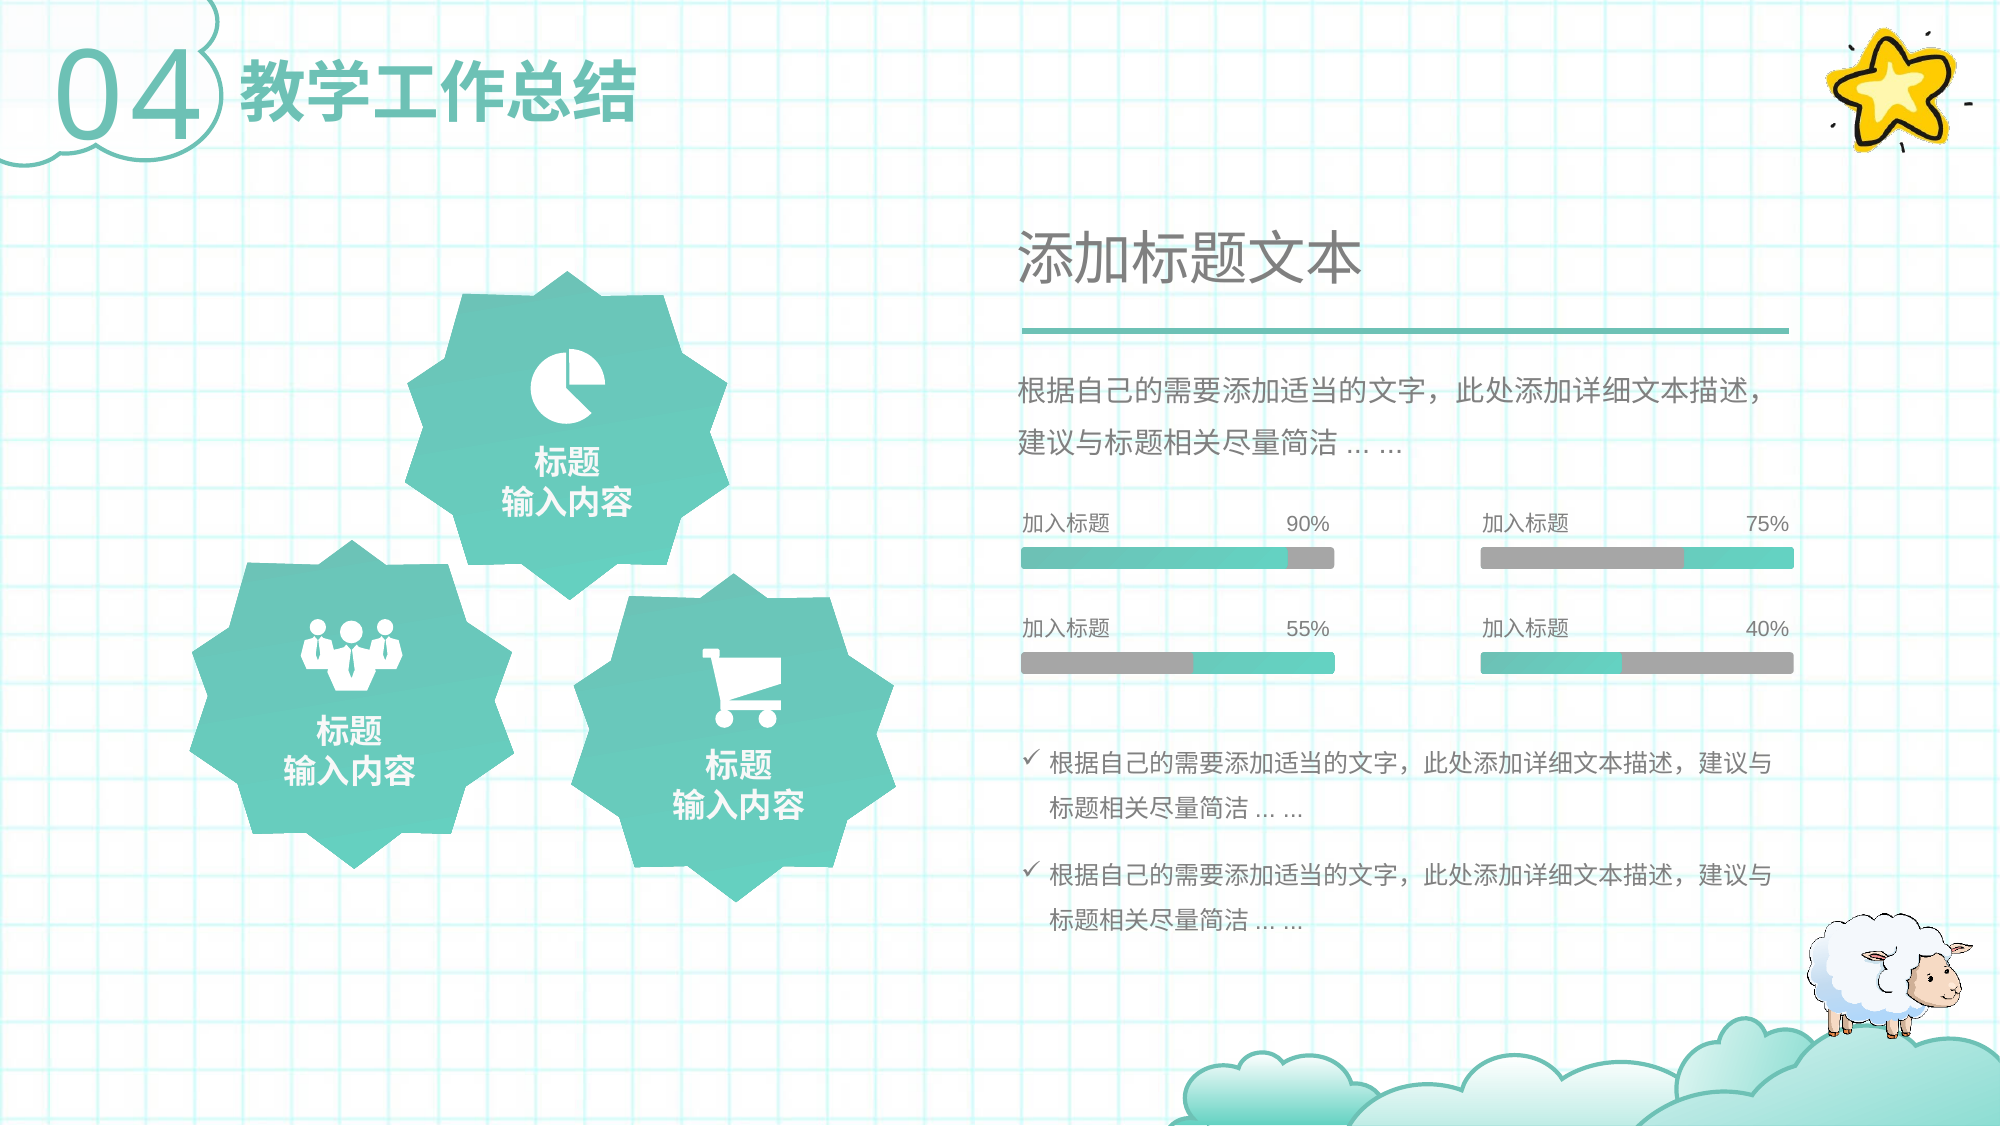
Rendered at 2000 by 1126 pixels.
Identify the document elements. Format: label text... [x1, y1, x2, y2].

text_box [568, 566, 897, 899]
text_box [1006, 502, 1812, 940]
picture [0, 0, 2000, 1125]
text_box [187, 533, 515, 866]
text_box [1001, 213, 1808, 464]
text_box [0, 0, 211, 8]
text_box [402, 264, 731, 597]
text_box 04 [0, 14, 274, 165]
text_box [0, 10, 214, 14]
